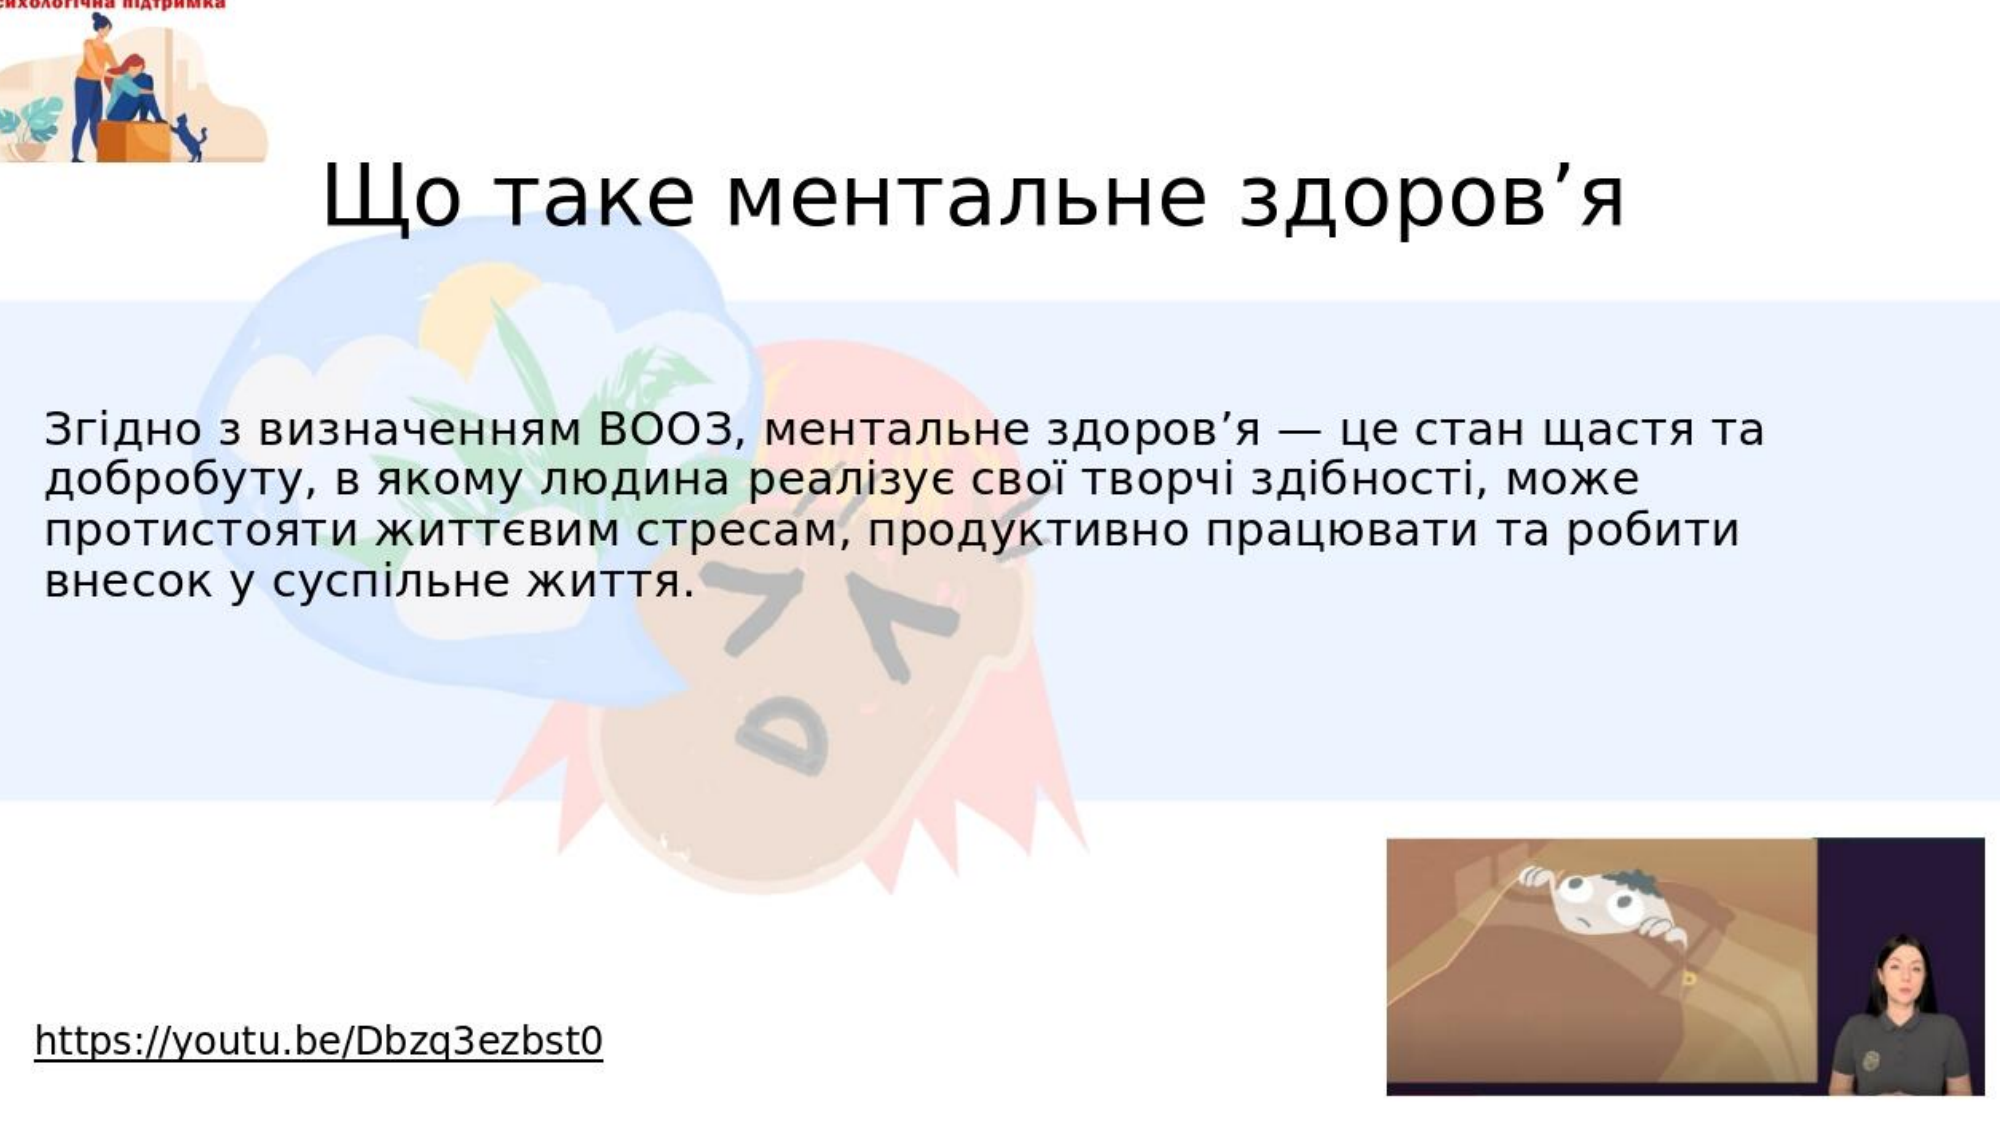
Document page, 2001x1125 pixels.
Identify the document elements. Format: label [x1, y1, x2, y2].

list [0, 0, 2000, 1125]
